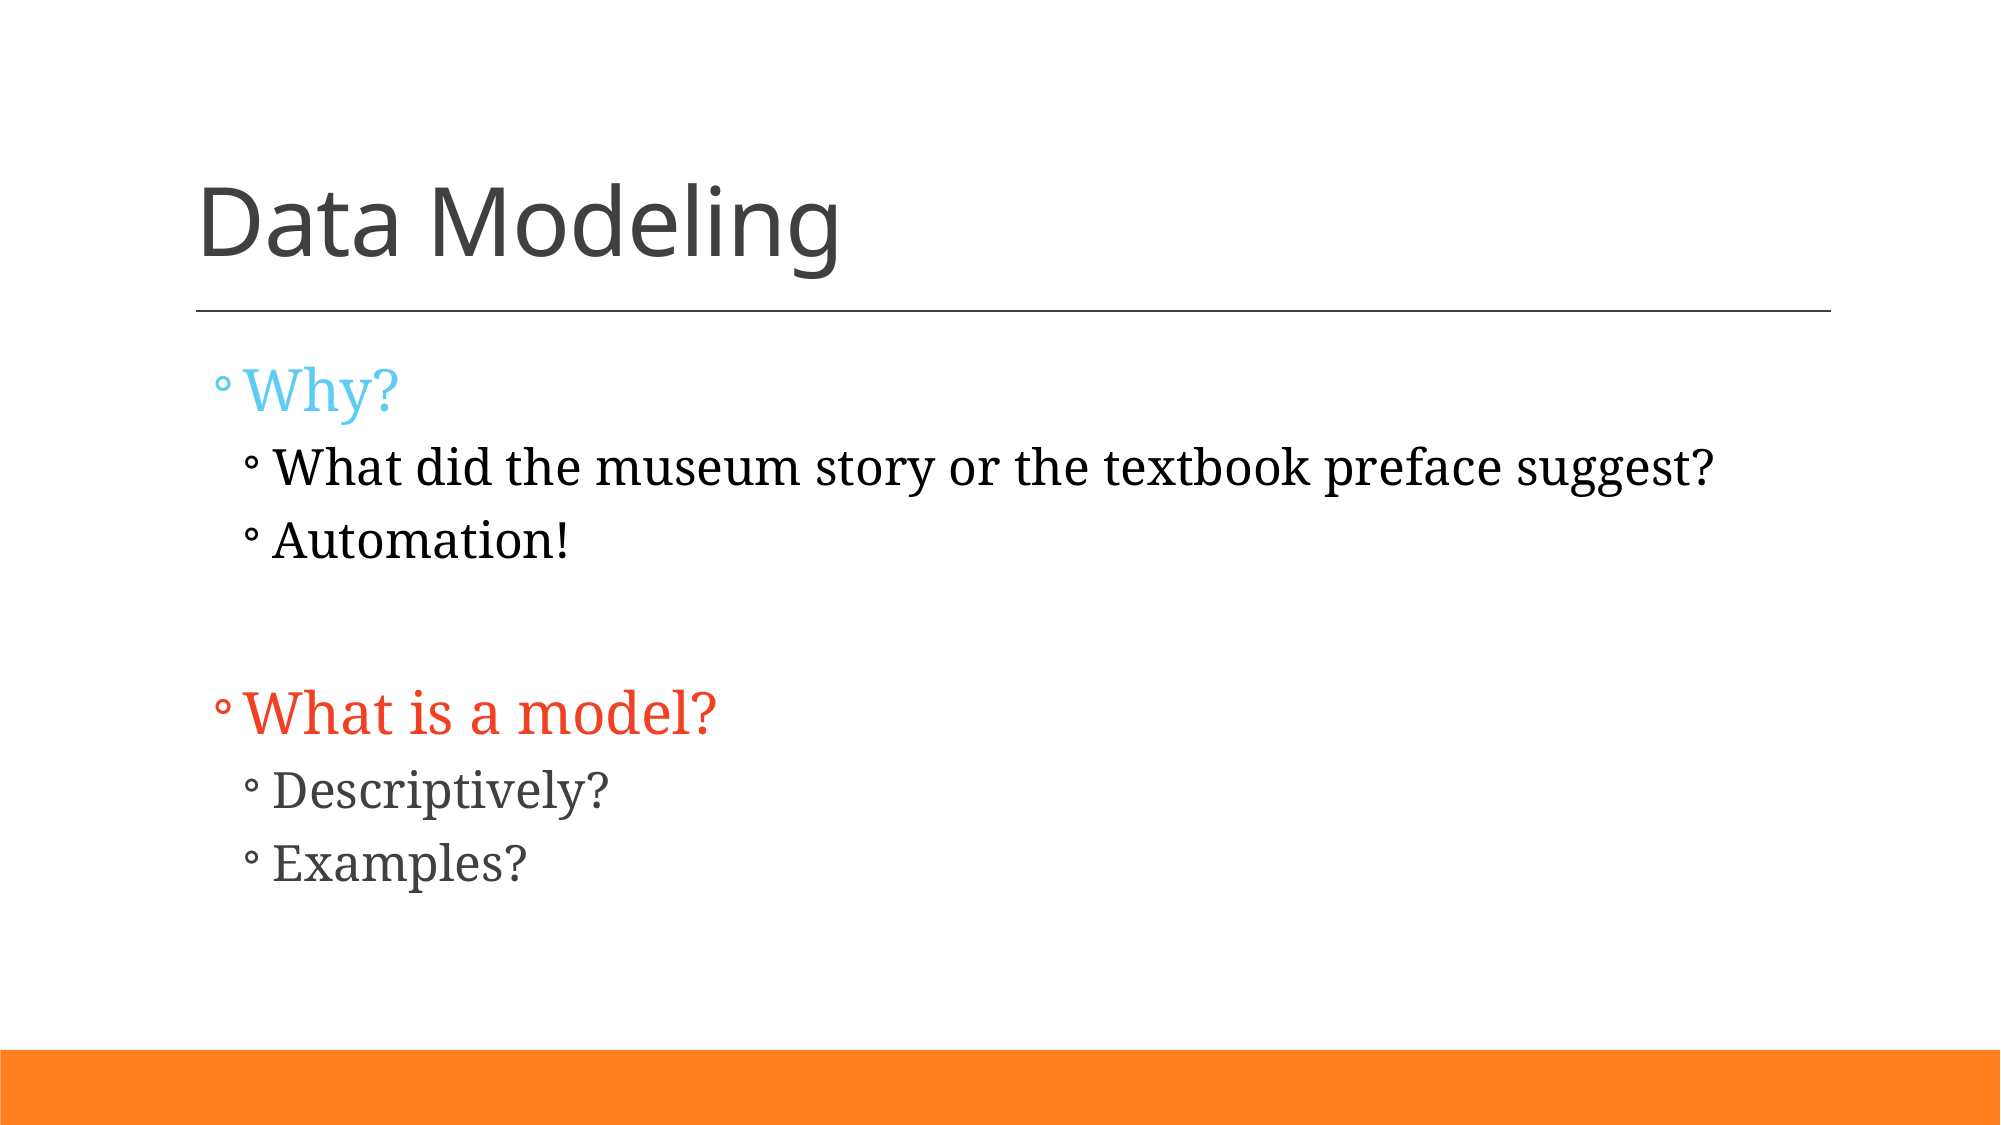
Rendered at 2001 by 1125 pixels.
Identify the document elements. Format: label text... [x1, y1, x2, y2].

title Data Modeling [180, 47, 1830, 285]
list Why? What did the museum story or the textbook preface suggest? Automation! What is a model? Descriptively? Examples? [180, 345, 1830, 963]
